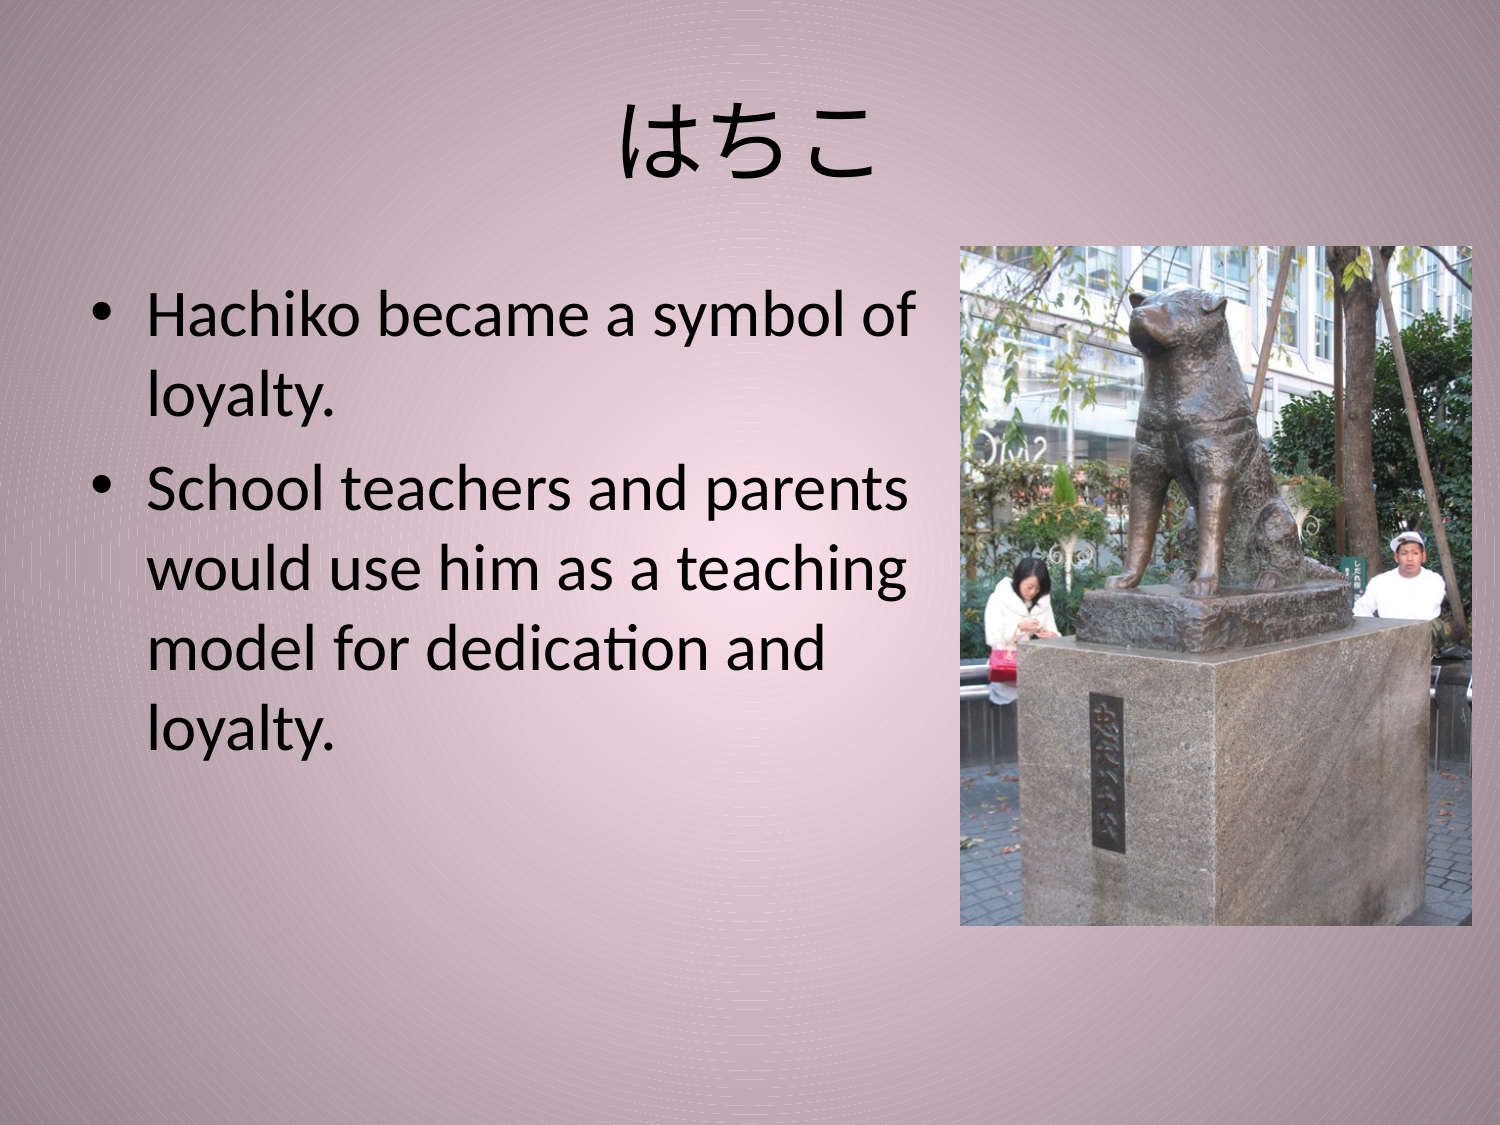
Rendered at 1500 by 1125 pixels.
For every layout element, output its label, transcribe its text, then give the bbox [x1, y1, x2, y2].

title はちこ [75, 45, 1425, 233]
picture [960, 245, 1472, 927]
list Hachiko became a symbol of loyalty. School teachers and parents would use him as a teaching model for dedication and loyalty. [75, 262, 985, 1005]
